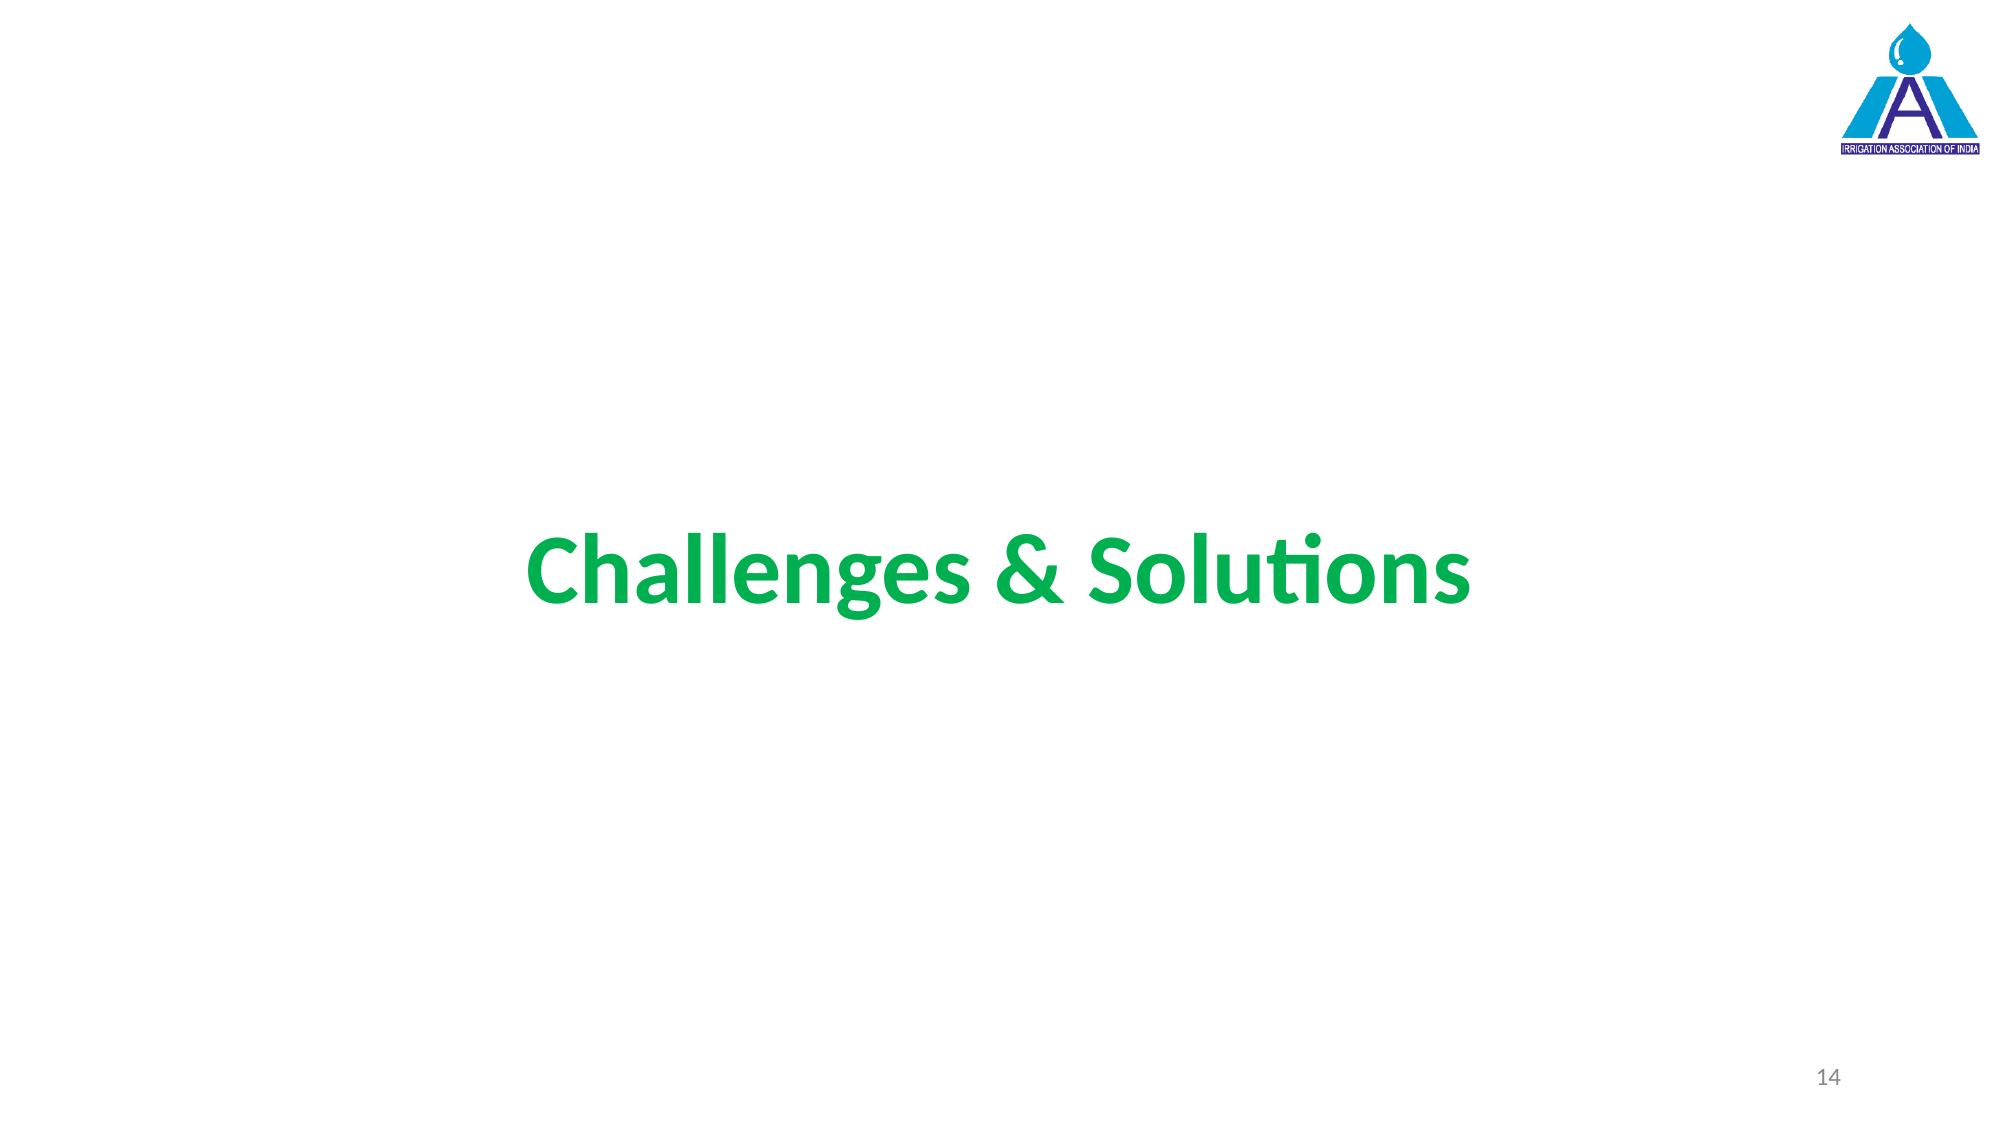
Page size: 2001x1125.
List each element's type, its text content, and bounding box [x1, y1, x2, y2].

title Challenges & Solutions [249, 501, 1750, 624]
picture [1837, 16, 1984, 163]
slide_number 14 [1815, 1060, 1854, 1090]
